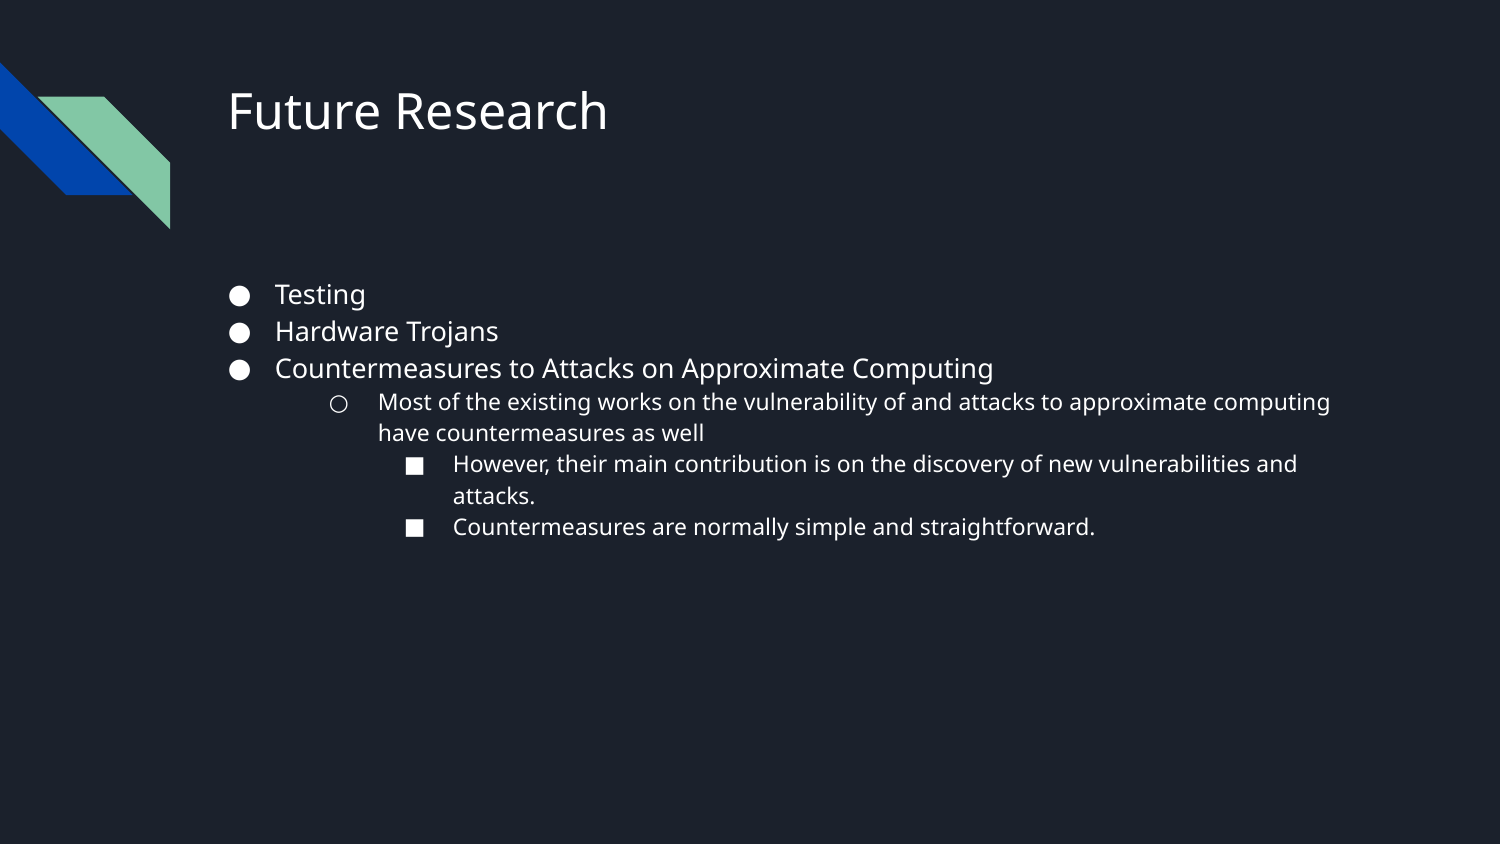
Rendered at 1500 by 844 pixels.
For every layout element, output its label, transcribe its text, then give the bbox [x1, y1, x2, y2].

title Future Research [212, 64, 1368, 215]
list Testing Hardware Trojans Countermeasures to Attacks on Approximate Computing Most of the existing works on the vulnerability of and attacks to approximate computing have countermeasures as well However, their main contribution is on the discovery of new vulnerabilities and attacks. Countermeasures are normally simple and straightforward. [212, 257, 1368, 558]
